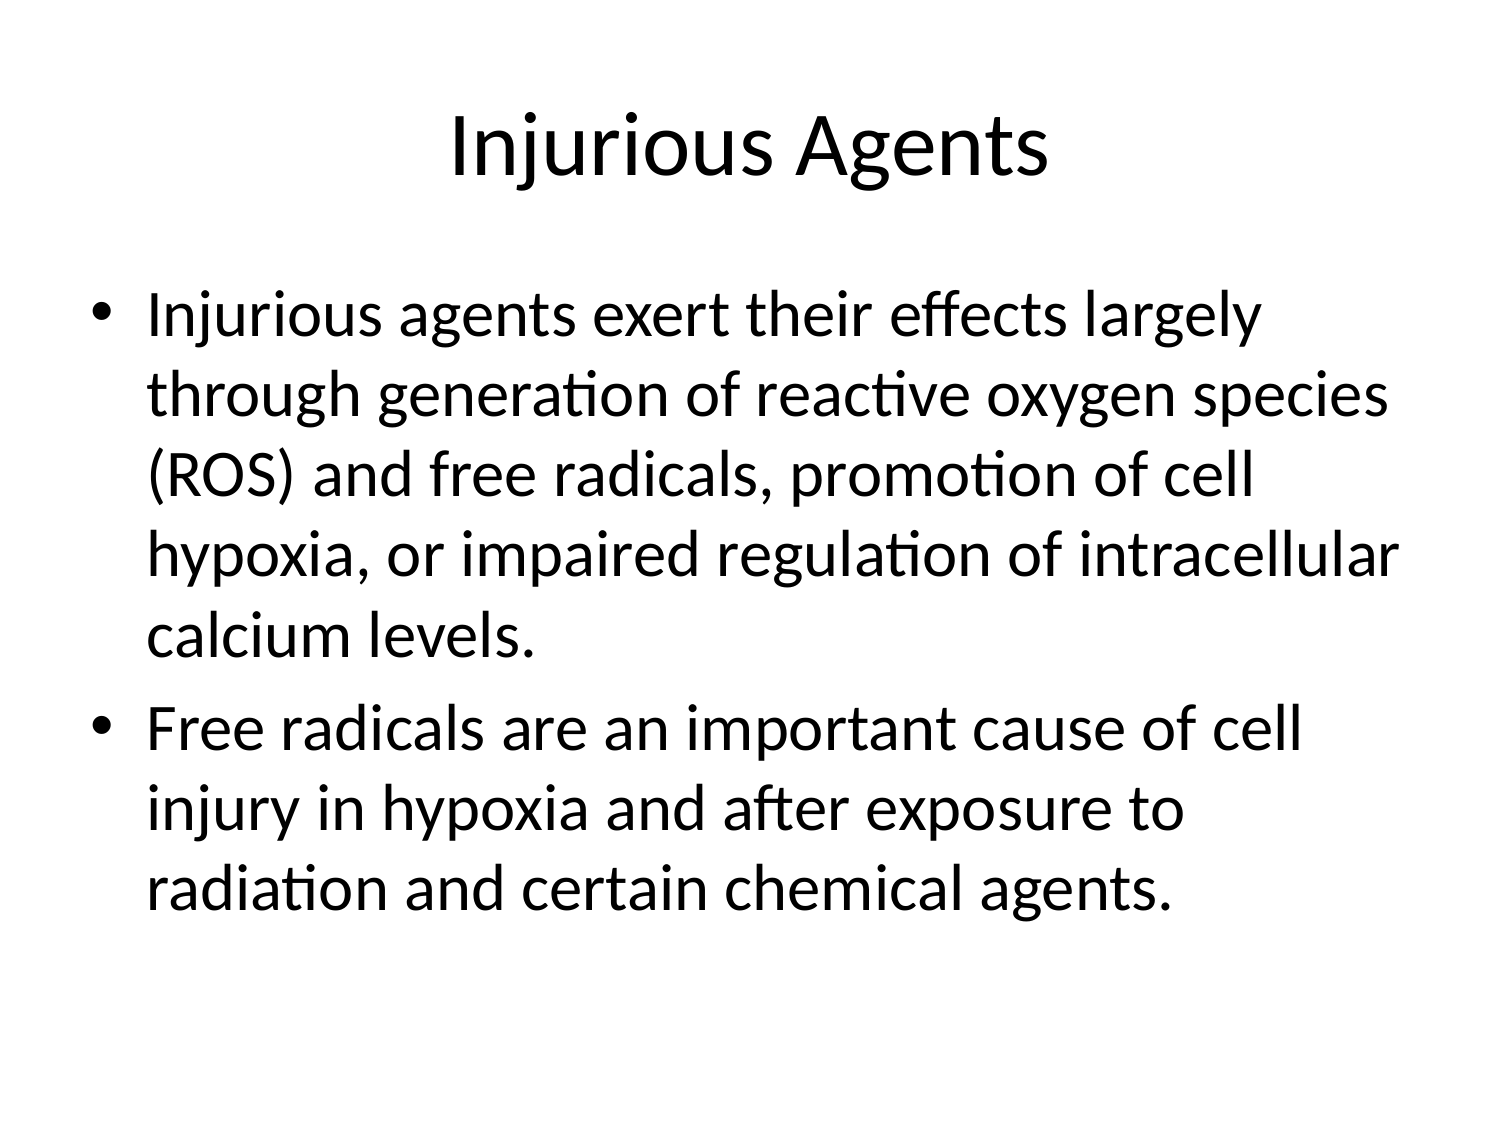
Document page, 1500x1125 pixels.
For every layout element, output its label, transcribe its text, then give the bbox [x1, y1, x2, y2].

title Injurious Agents [75, 45, 1425, 233]
list Injurious agents exert their effects largely through generation of reactive oxygen species (ROS) and free radicals, promotion of cell hypoxia, or impaired regulation of intracellular calcium levels. Free radicals are an important cause of cell injury in hypoxia and after exposure to radiation and certain chemical agents. [75, 262, 1425, 1005]
